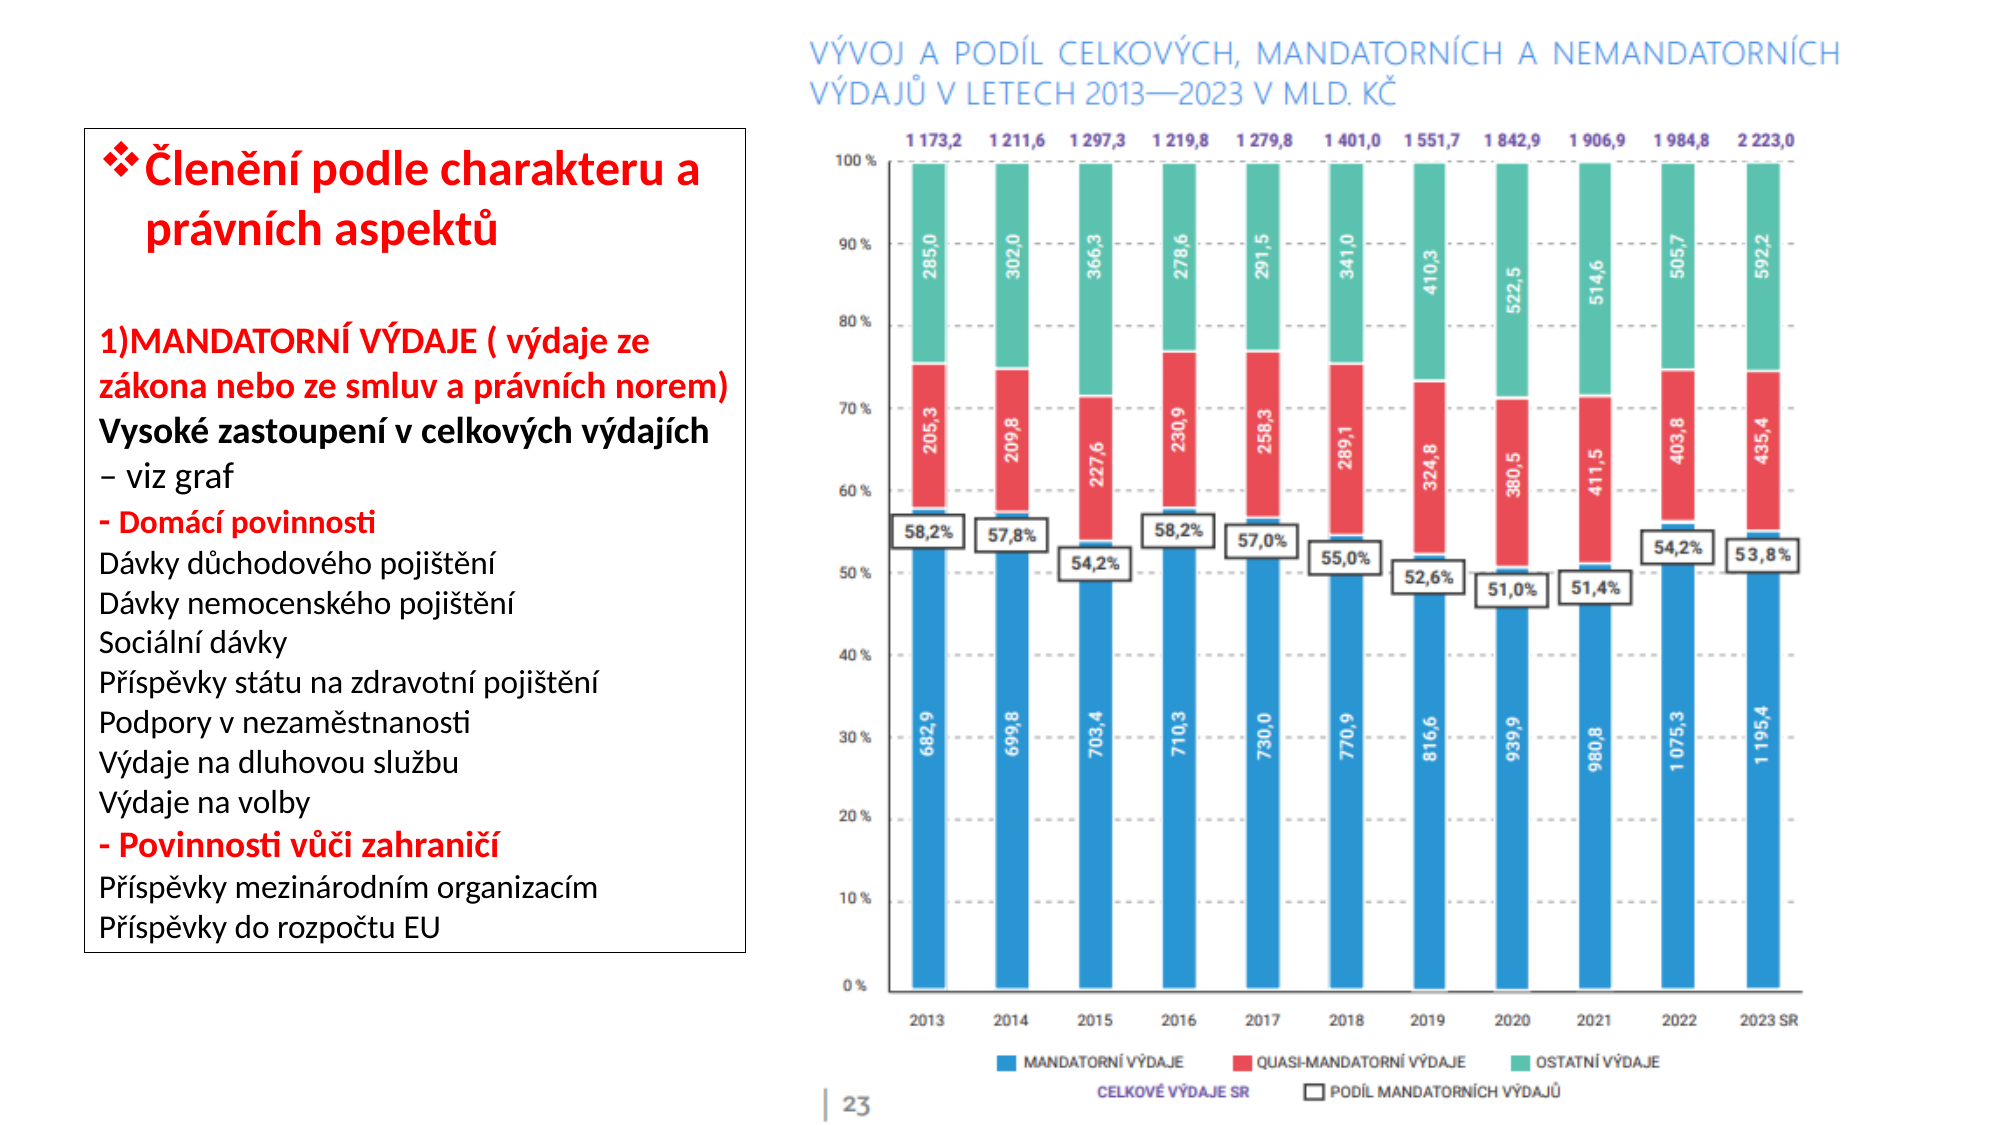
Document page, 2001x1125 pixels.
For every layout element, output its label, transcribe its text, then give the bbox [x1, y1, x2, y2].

text_box Členění podle charakteru a právních aspektů 1)MANDATORNÍ VÝDAJE ( výdaje ze zákona nebo ze smluv a právních norem) Vysoké zastoupení v celkových výdajích – viz graf - Domácí povinnosti Dávky důchodového pojištění Dávky nemocenského pojištění Sociální dávky Příspěvky státu na zdravotní pojištění Podpory v nezaměstnanosti Výdaje na dluhovou službu Výdaje na volby - Povinnosti vůči zahraničí Příspěvky mezinárodním organizacím Příspěvky do rozpočtu EU [84, 128, 746, 953]
picture [784, 14, 1868, 1125]
